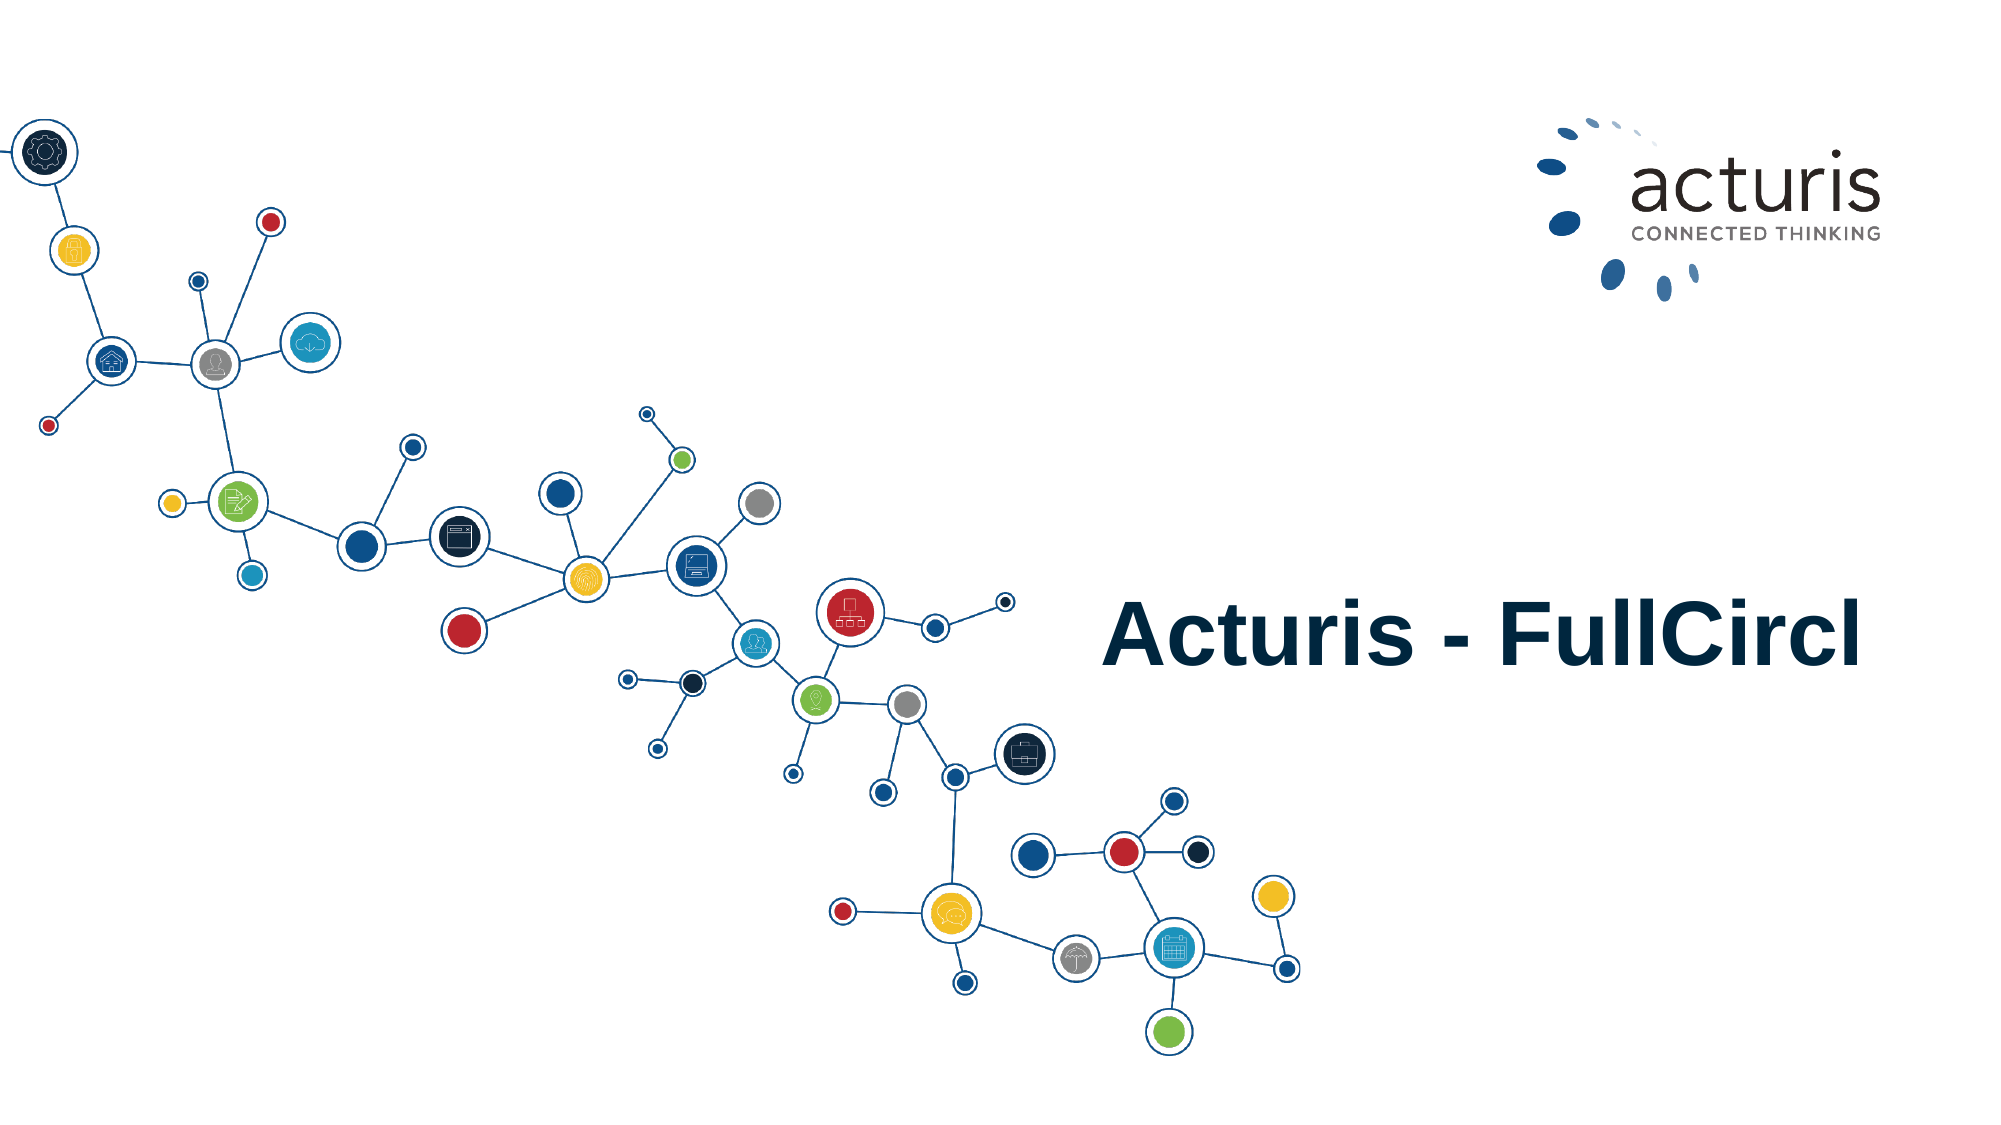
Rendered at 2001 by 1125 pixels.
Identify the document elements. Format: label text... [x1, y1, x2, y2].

picture [0, 119, 1301, 1056]
title Acturis - FullCircl [1067, 302, 1880, 694]
picture [1537, 118, 1880, 302]
